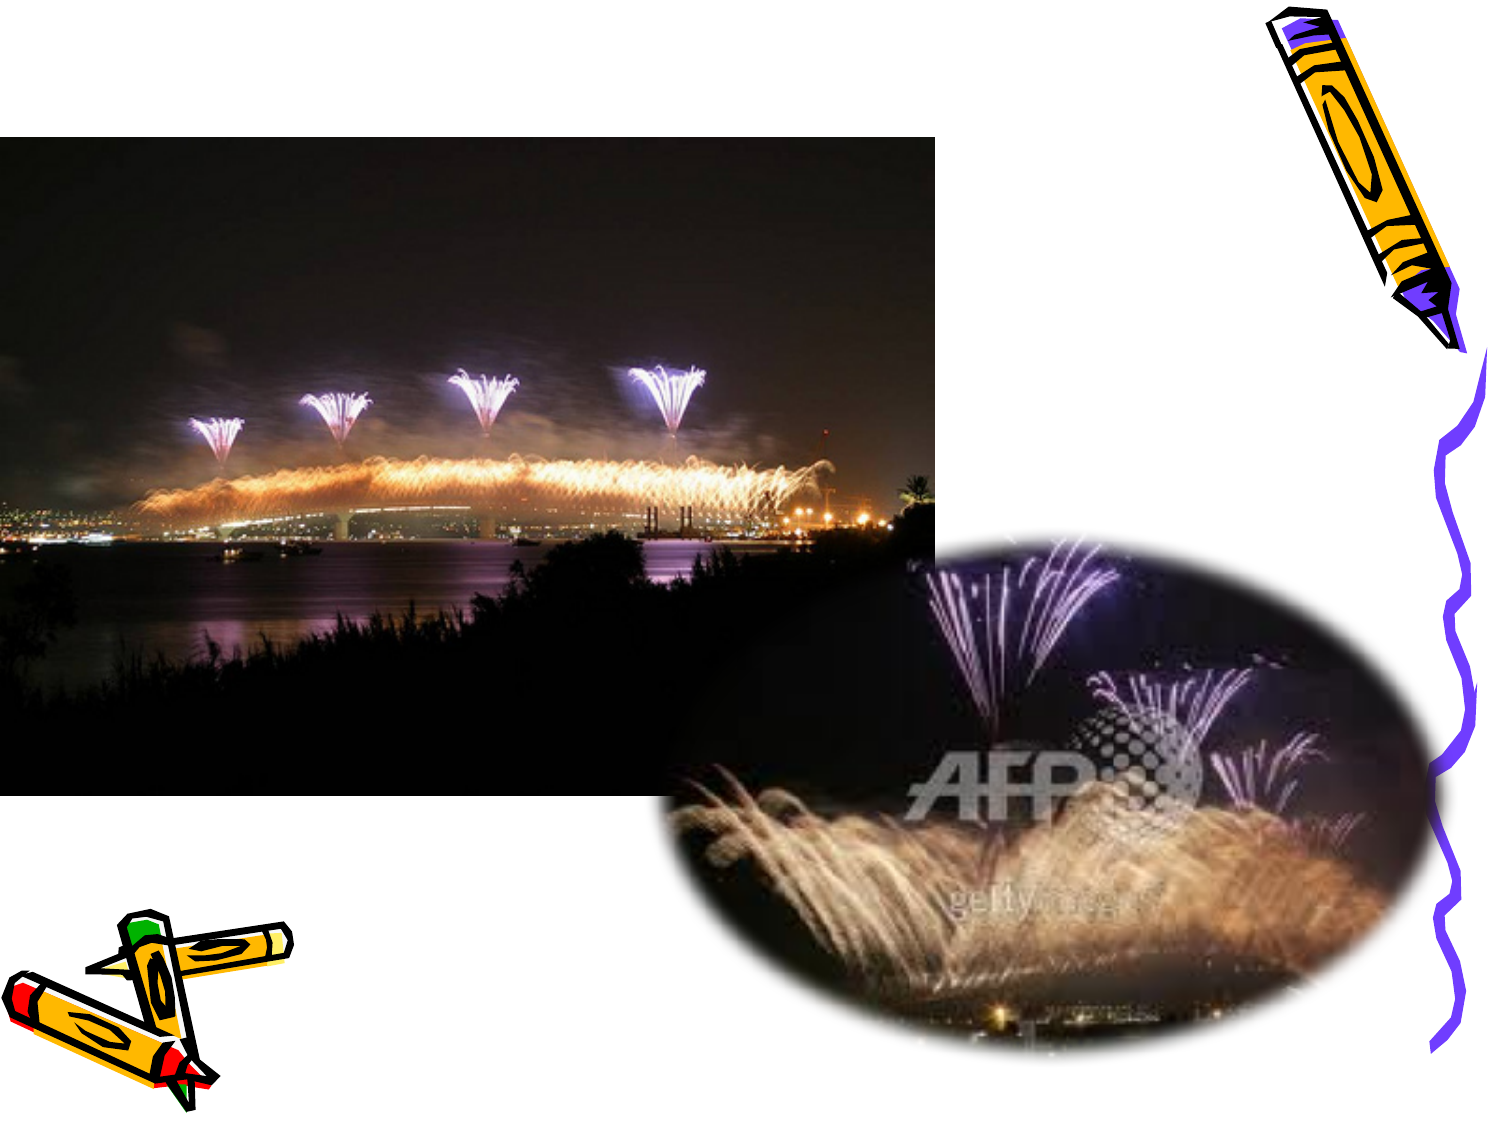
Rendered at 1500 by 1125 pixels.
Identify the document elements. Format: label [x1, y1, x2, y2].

picture [643, 526, 1459, 1068]
list [0, 136, 936, 796]
